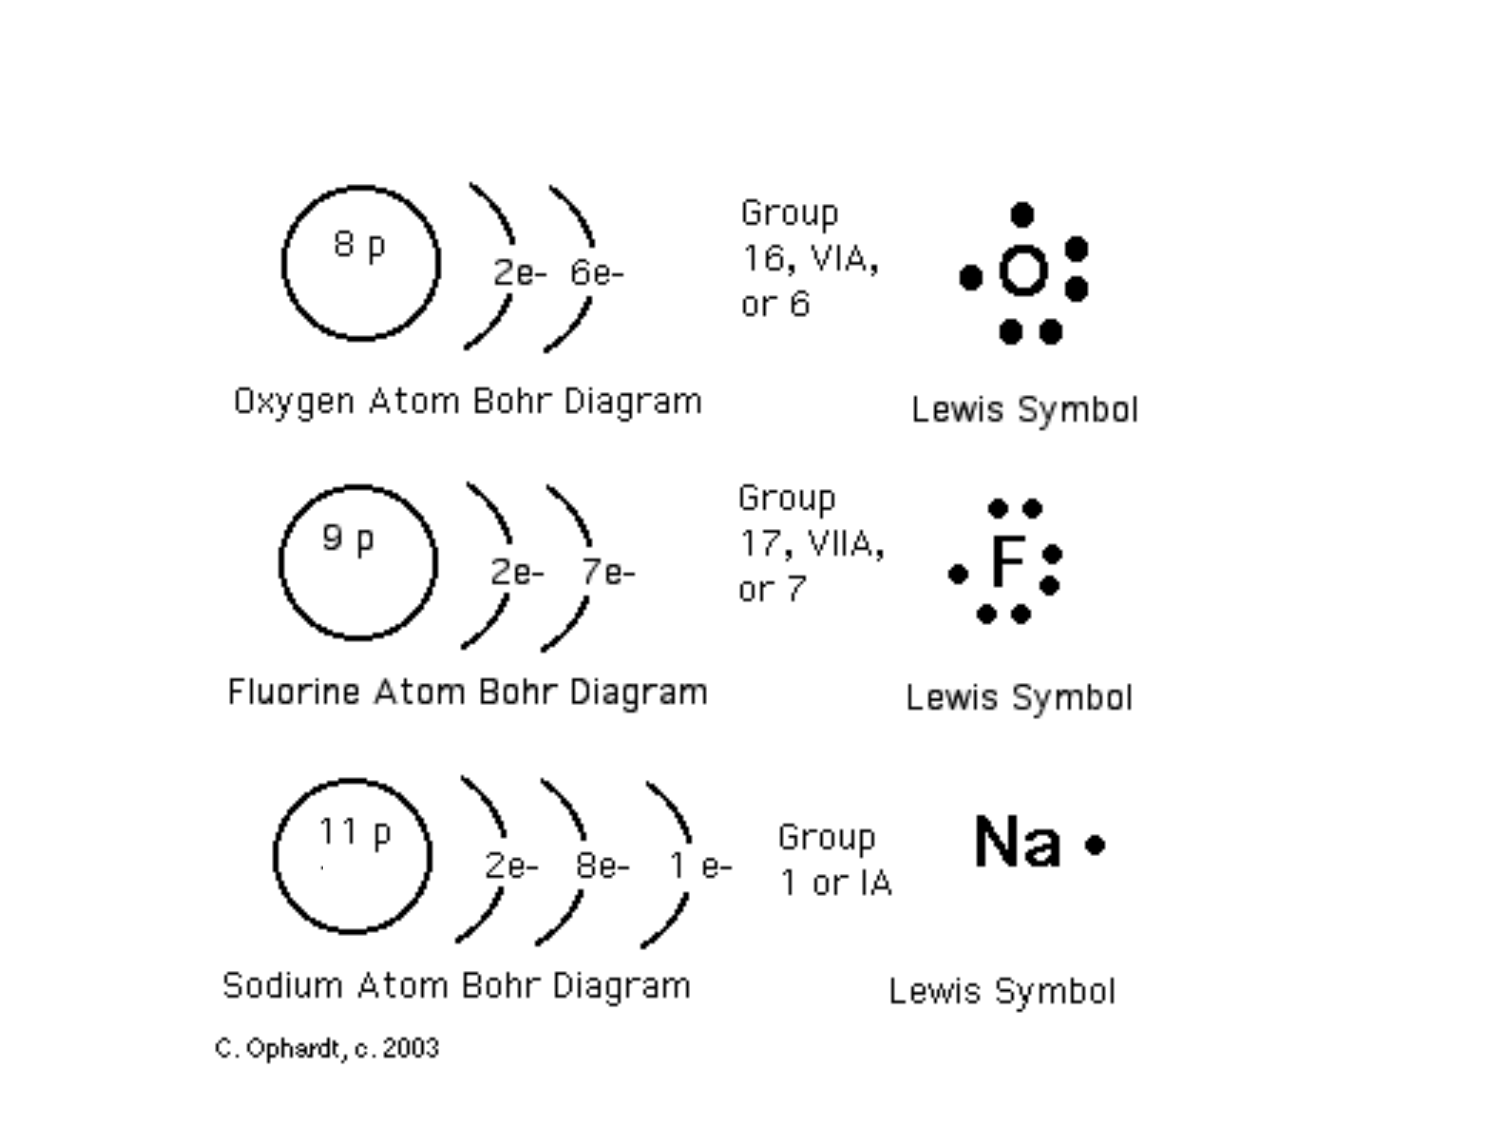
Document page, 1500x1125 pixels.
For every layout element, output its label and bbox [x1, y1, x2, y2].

list [193, 49, 1163, 1068]
